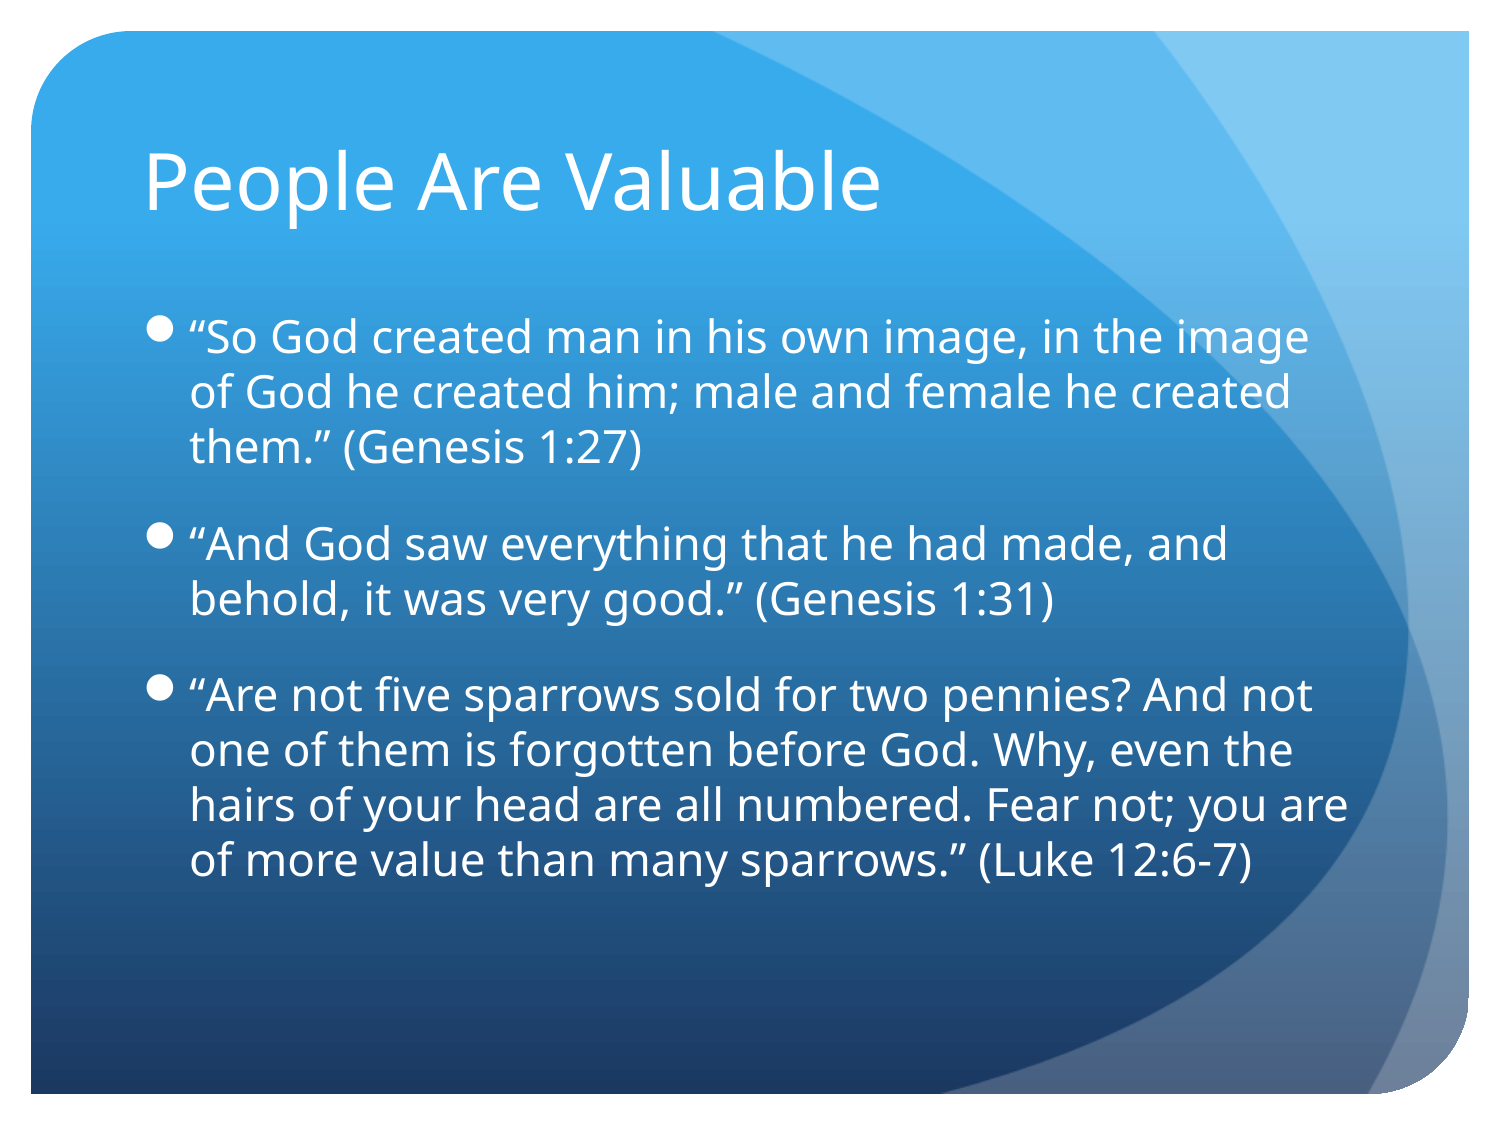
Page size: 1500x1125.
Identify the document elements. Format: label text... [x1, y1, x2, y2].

title People Are Valuable [127, 62, 1372, 234]
picture [24, 30, 1473, 1094]
list “So God created man in his own image, in the image of God he created him; male and female he created them.” (Genesis 1:27) “And God saw everything that he had made, and behold, it was very good.” (Genesis 1:31) “Are not five sparrows sold for two pennies? And not one of them is forgotten before God. Why, even the hairs of your head are all numbered. Fear not; you are of more value than many sparrows.” (Luke 12:6-7) [127, 299, 1372, 991]
